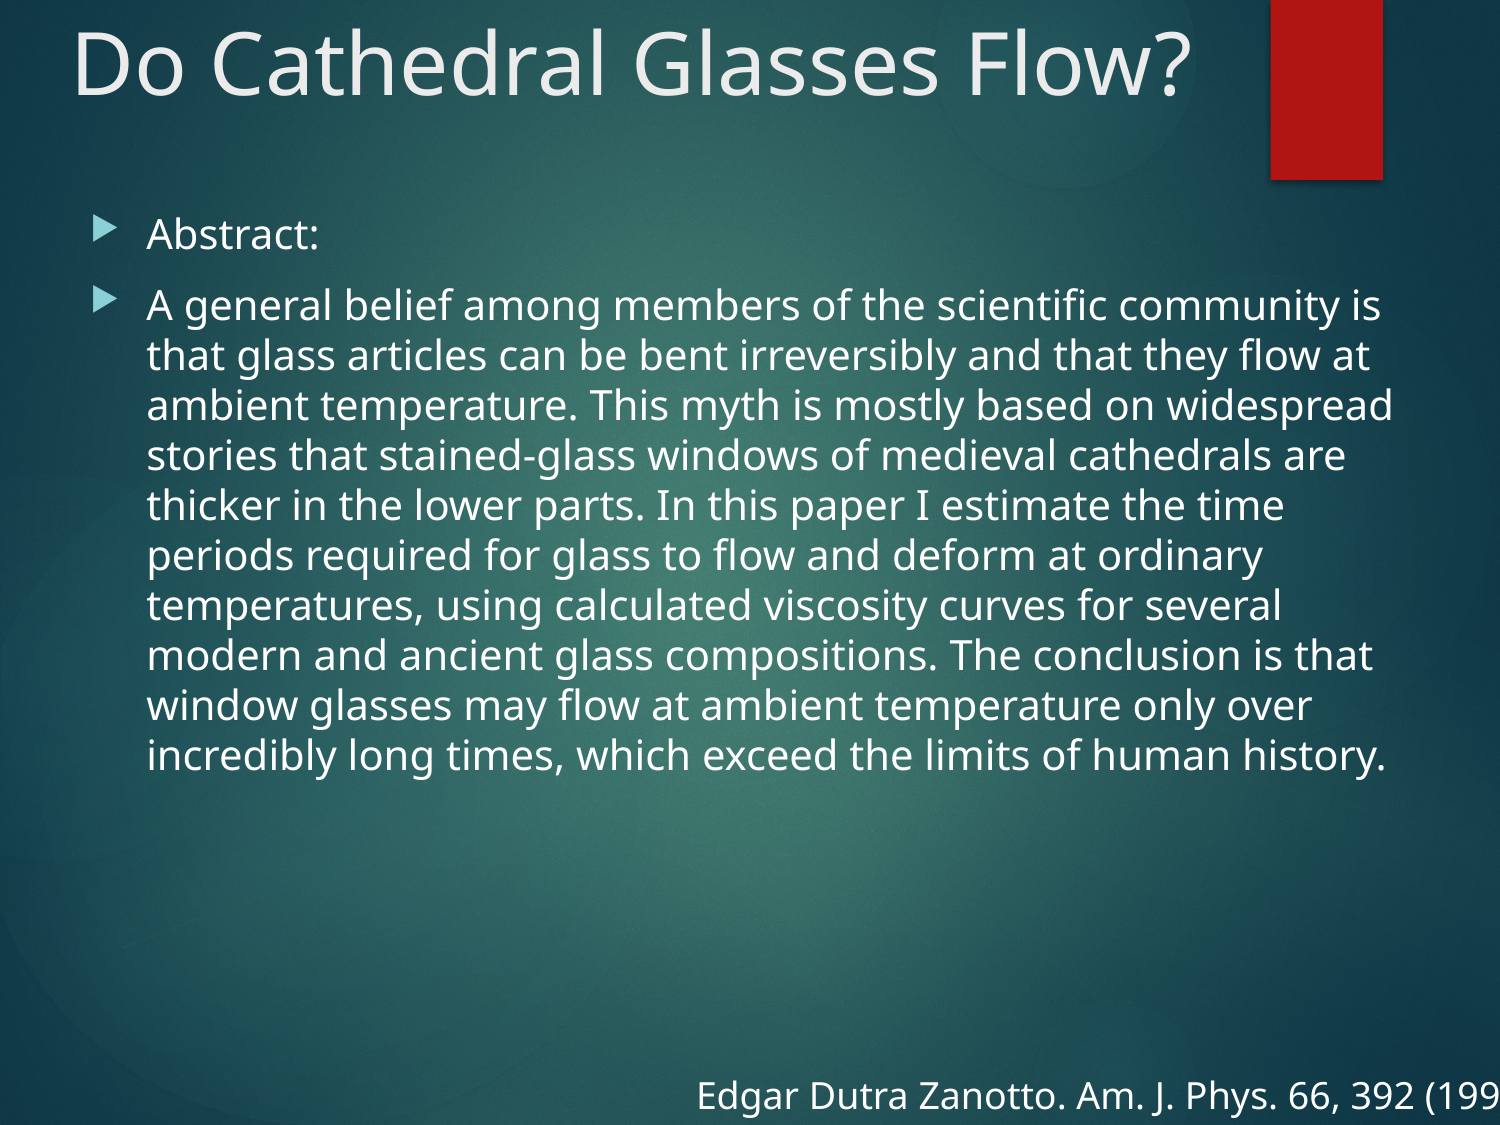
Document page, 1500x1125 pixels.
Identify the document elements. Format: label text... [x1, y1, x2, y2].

list Abstract: A general belief among members of the scientific community is that glass articles can be bent irreversibly and that they flow at ambient temperature. This myth is mostly based on widespread stories that stained-glass windows of medieval cathedrals are thicker in the lower parts. In this paper I estimate the time periods required for glass to flow and deform at ordinary temperatures, using calculated viscosity curves for several modern and ancient glass compositions. The conclusion is that window glasses may flow at ambient temperature only over incredibly long times, which exceed the limits of human history. [75, 200, 1425, 1055]
text_box Edgar Dutra Zanotto. Am. J. Phys. 66, 392 (1998) [681, 1064, 1500, 1125]
title Do Cathedral Glasses Flow? [55, 0, 1406, 188]
